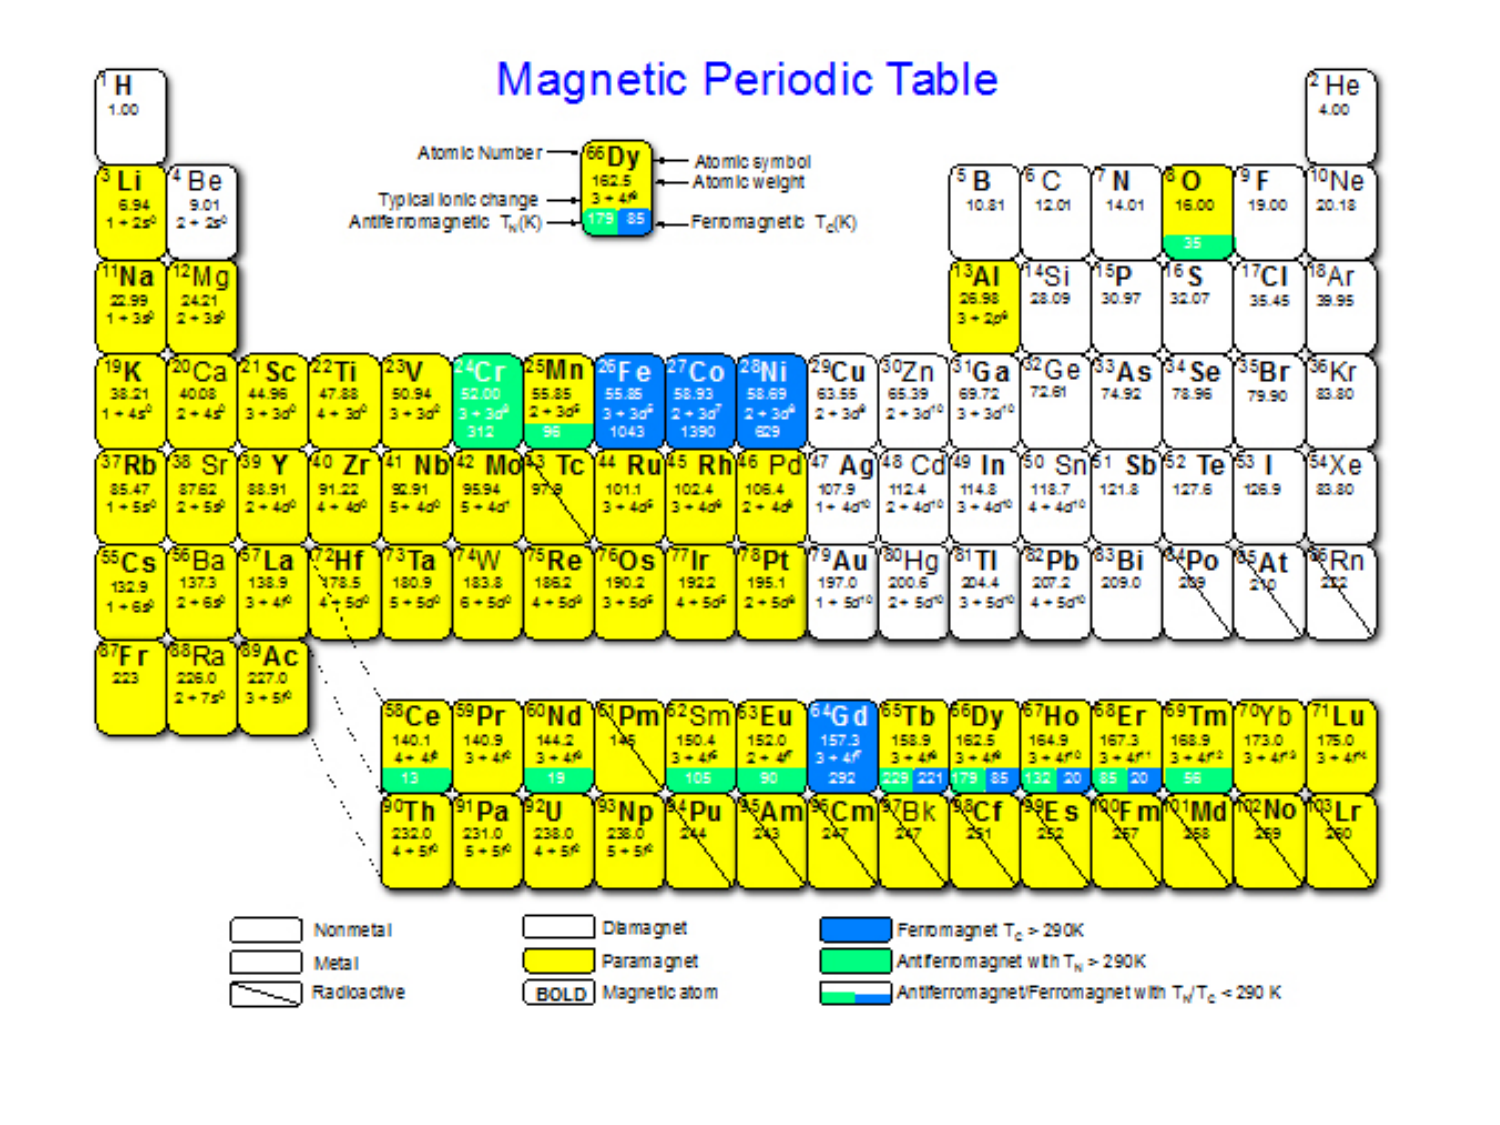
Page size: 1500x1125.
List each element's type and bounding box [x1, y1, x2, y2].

picture [74, 49, 1410, 1026]
